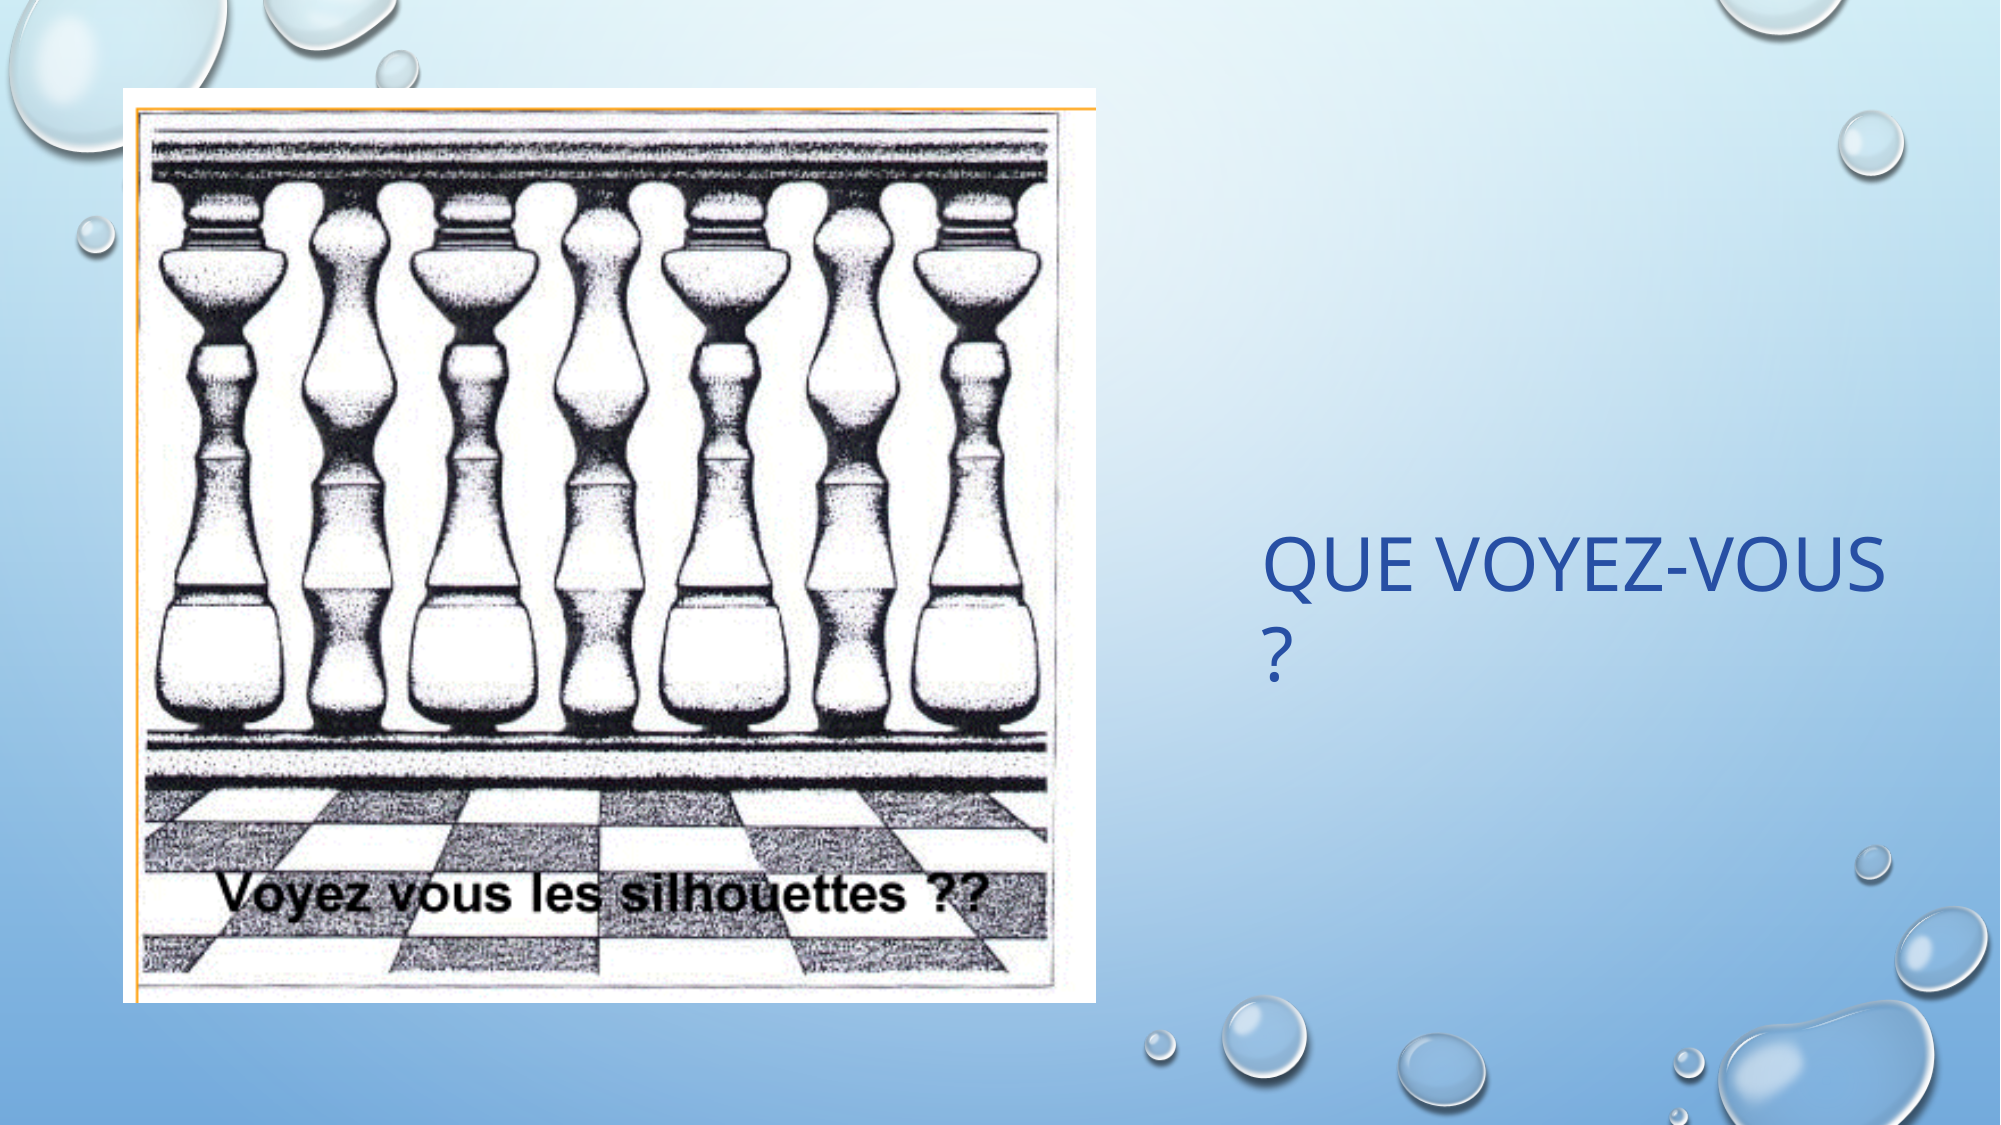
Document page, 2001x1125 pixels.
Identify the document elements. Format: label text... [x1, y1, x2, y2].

text_box QUE VOYEZ-VOUS ? [1246, 509, 1918, 705]
picture [0, 0, 2000, 1125]
